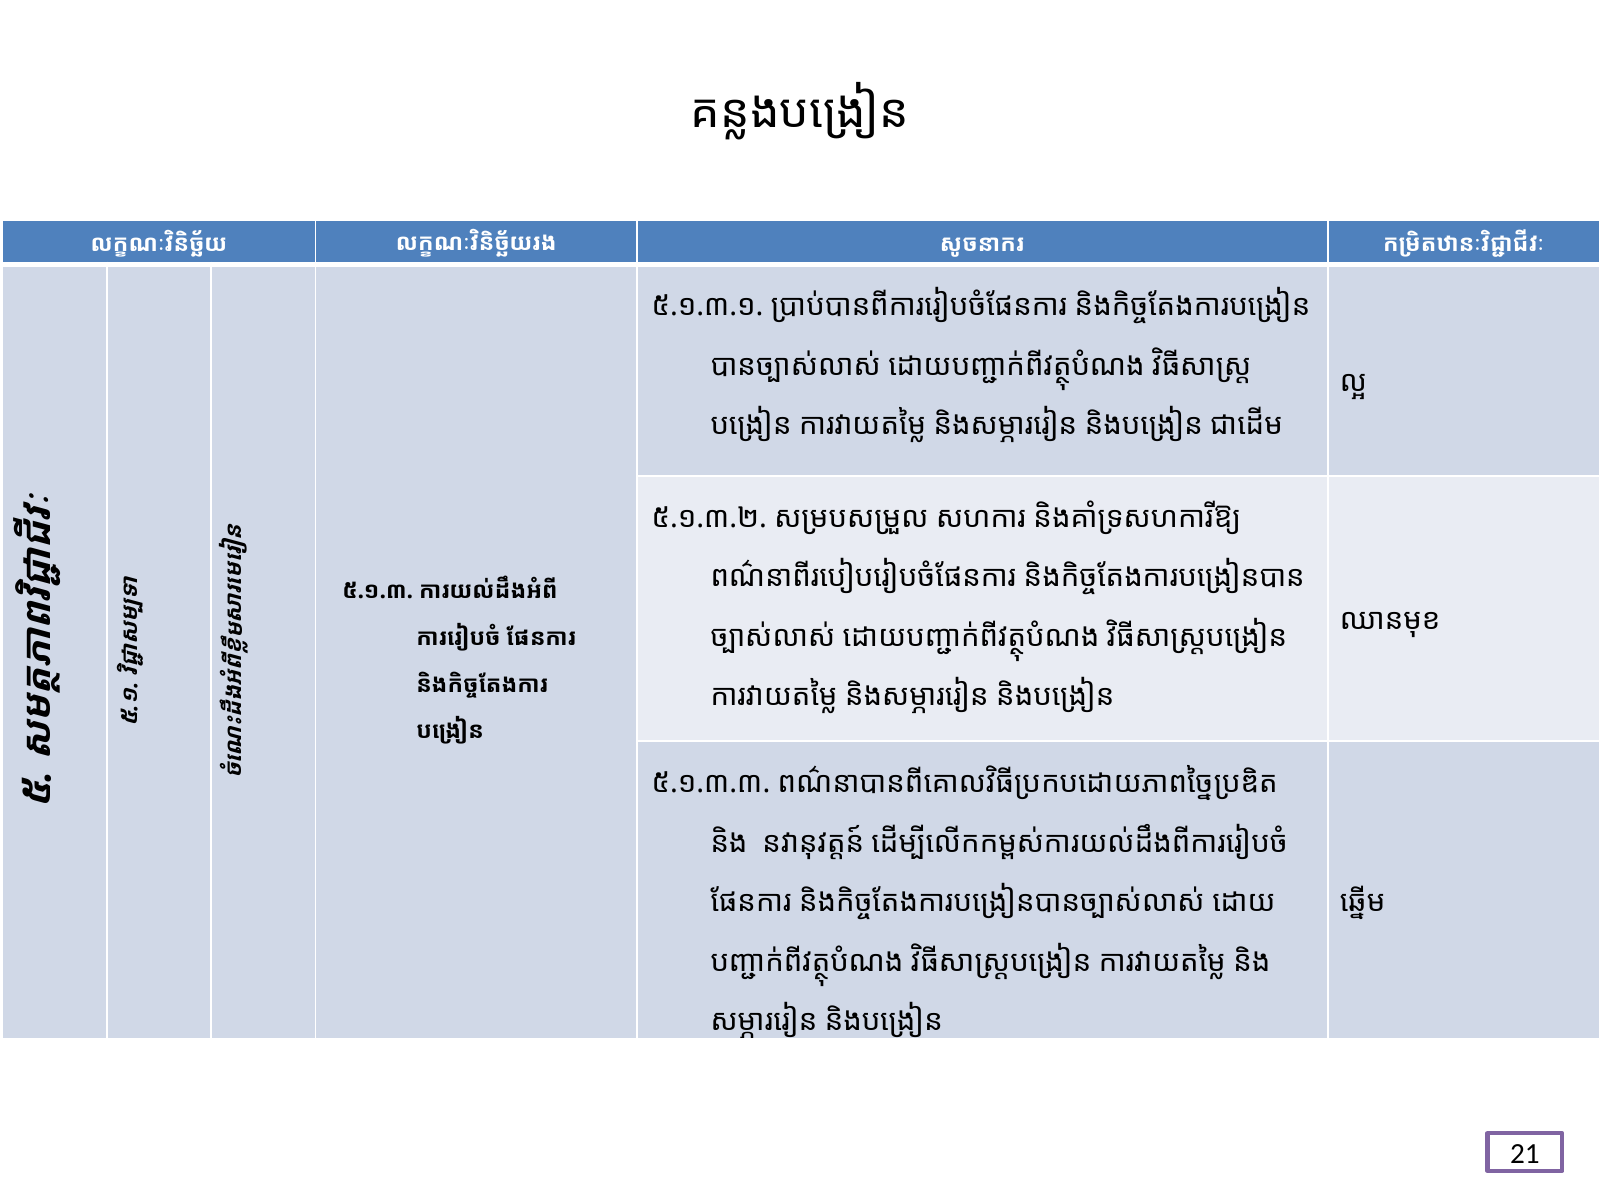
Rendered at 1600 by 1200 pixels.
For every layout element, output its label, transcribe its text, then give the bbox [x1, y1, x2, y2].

table_cell ៥.១.៣.២. សម្របសម្រួល សហការ និងគាំទ្រសហការីឱ្យពណ៌នាពីរបៀបរៀបចំផែនការ និងកិច្ចតែងការបង្រៀនបានច្បាស់លាស់ ដោយបញ្ជាក់ពីវត្ថុបំណង វិធីសាស្ត្របង្រៀន ការវាយតម្លៃ និងសម្ភាររៀន និងបង្រៀន [638, 477, 1327, 740]
table_cell ៥. សមត្ថភាពវិជ្ជាជីវៈ [3, 267, 106, 1038]
table_header កម្រិតឋានៈវិជ្ជាជីវៈ [1329, 221, 1599, 262]
table_header សូចនាករ [638, 221, 1327, 262]
text_box 21 [1485, 1131, 1564, 1173]
table_cell ចំណេះដឹងអំពីខ្លឹមសារមេរៀន [212, 267, 315, 1038]
table_header លក្ខណៈវិនិច្ឆ័យរង [316, 221, 636, 262]
table_cell ល្អ [1329, 267, 1599, 475]
table_cell ឈានមុខ [1329, 477, 1599, 740]
table_cell ៥.១.៣.៣. ពណ៌នាបានពីគោលវិធីប្រកបដោយភាពច្នៃប្រឌិត និង នវានុវត្តន៍ ដើម្បីលើកកម្ពស់ការយល់ដឹងពីការរៀបចំផែនការ និងកិច្ចតែងការបង្រៀនបានច្បាស់លាស់ ដោយបញ្ជាក់ពីវត្ថុបំណង វិធីសាស្ត្របង្រៀន ការវាយតម្លៃ និងសម្ភាររៀន និងបង្រៀន [638, 742, 1327, 1038]
table_cell ៥.១.៣. ការយល់ដឹងអំពីការរៀបចំ ផែនការ និងកិច្ចតែងការបង្រៀន [316, 267, 636, 1038]
table_cell ឆ្នើម [1329, 742, 1599, 1038]
table_cell ៥.១. វិជ្ជាសម្បទា [108, 267, 210, 1038]
title គន្លង​បង្រៀន [110, 62, 1490, 157]
table_cell ៥.១.៣.១. បា្រប់បានពីការរៀបចំផែនការ និងកិច្ចតែងការបង្រៀនបានច្បាស់លាស់ ដោយបញ្ជាក់ពីវត្ថុបំណង វិធីសាស្ត្របង្រៀន ការវាយតម្លៃ និងសម្ភាររៀន និងបង្រៀន ជាដើម [638, 267, 1327, 475]
table_header លក្ខណៈវិនិច្ឆ័យ [3, 221, 315, 262]
